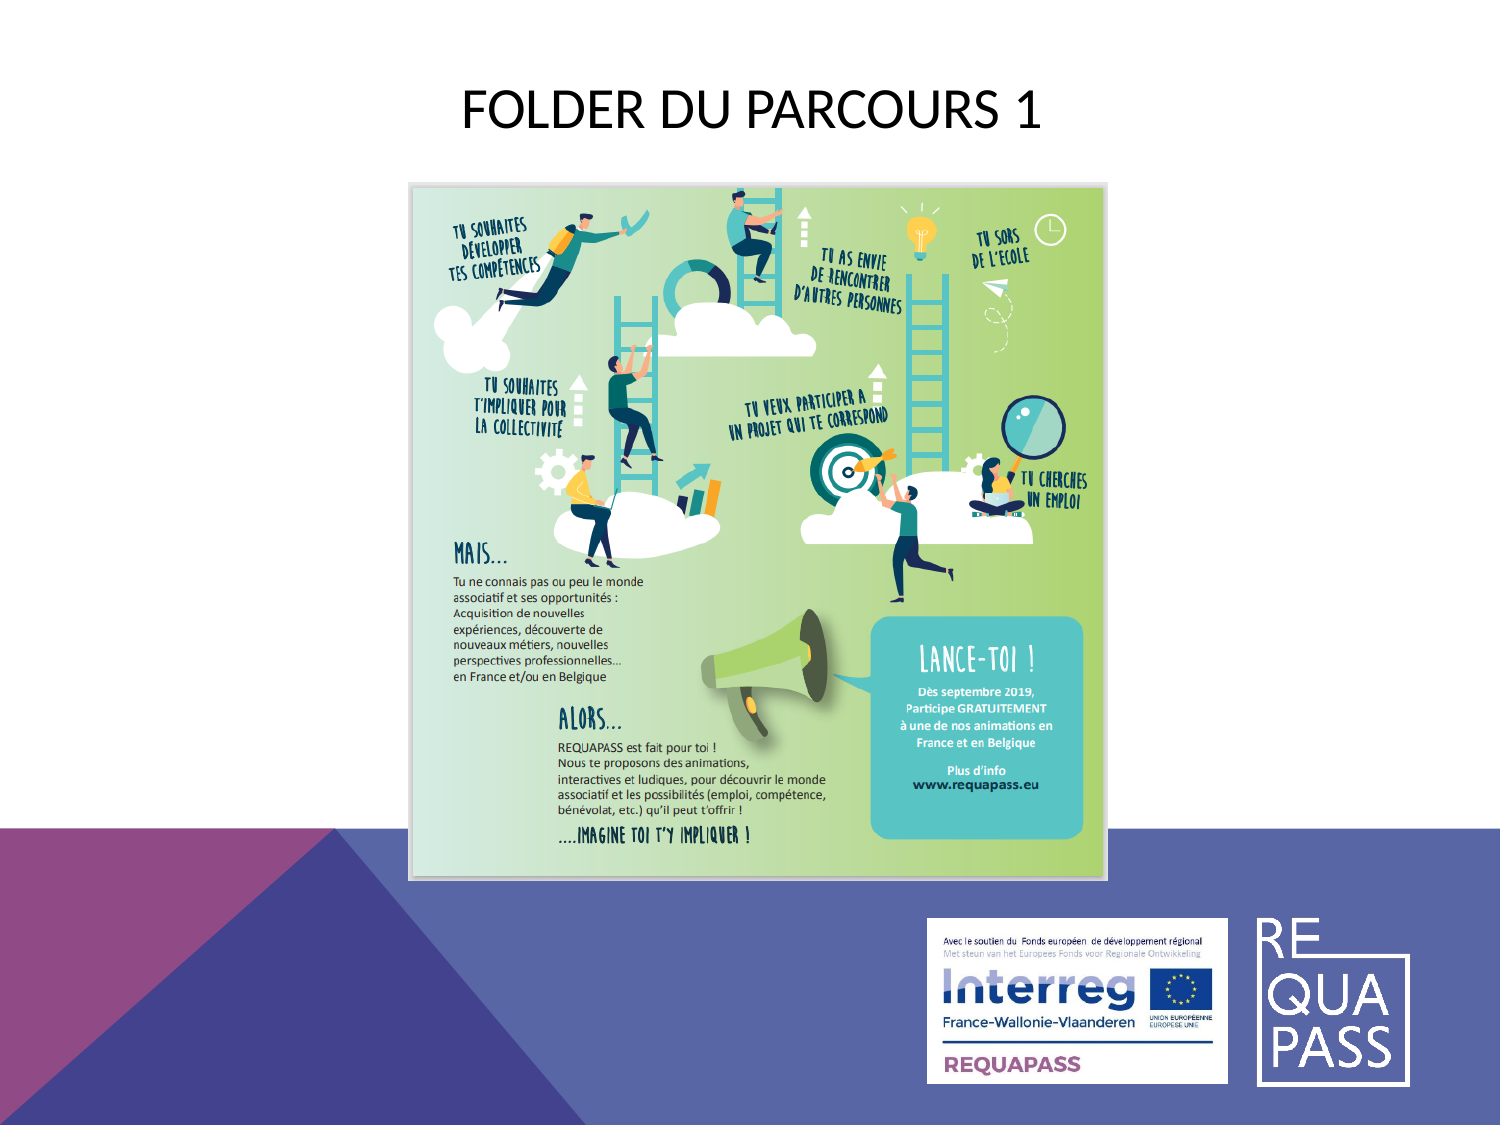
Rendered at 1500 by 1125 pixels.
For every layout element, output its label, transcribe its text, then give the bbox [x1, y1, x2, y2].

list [408, 182, 1108, 881]
title Folder du Parcours 1 [135, 60, 1369, 150]
picture [927, 887, 1452, 1124]
